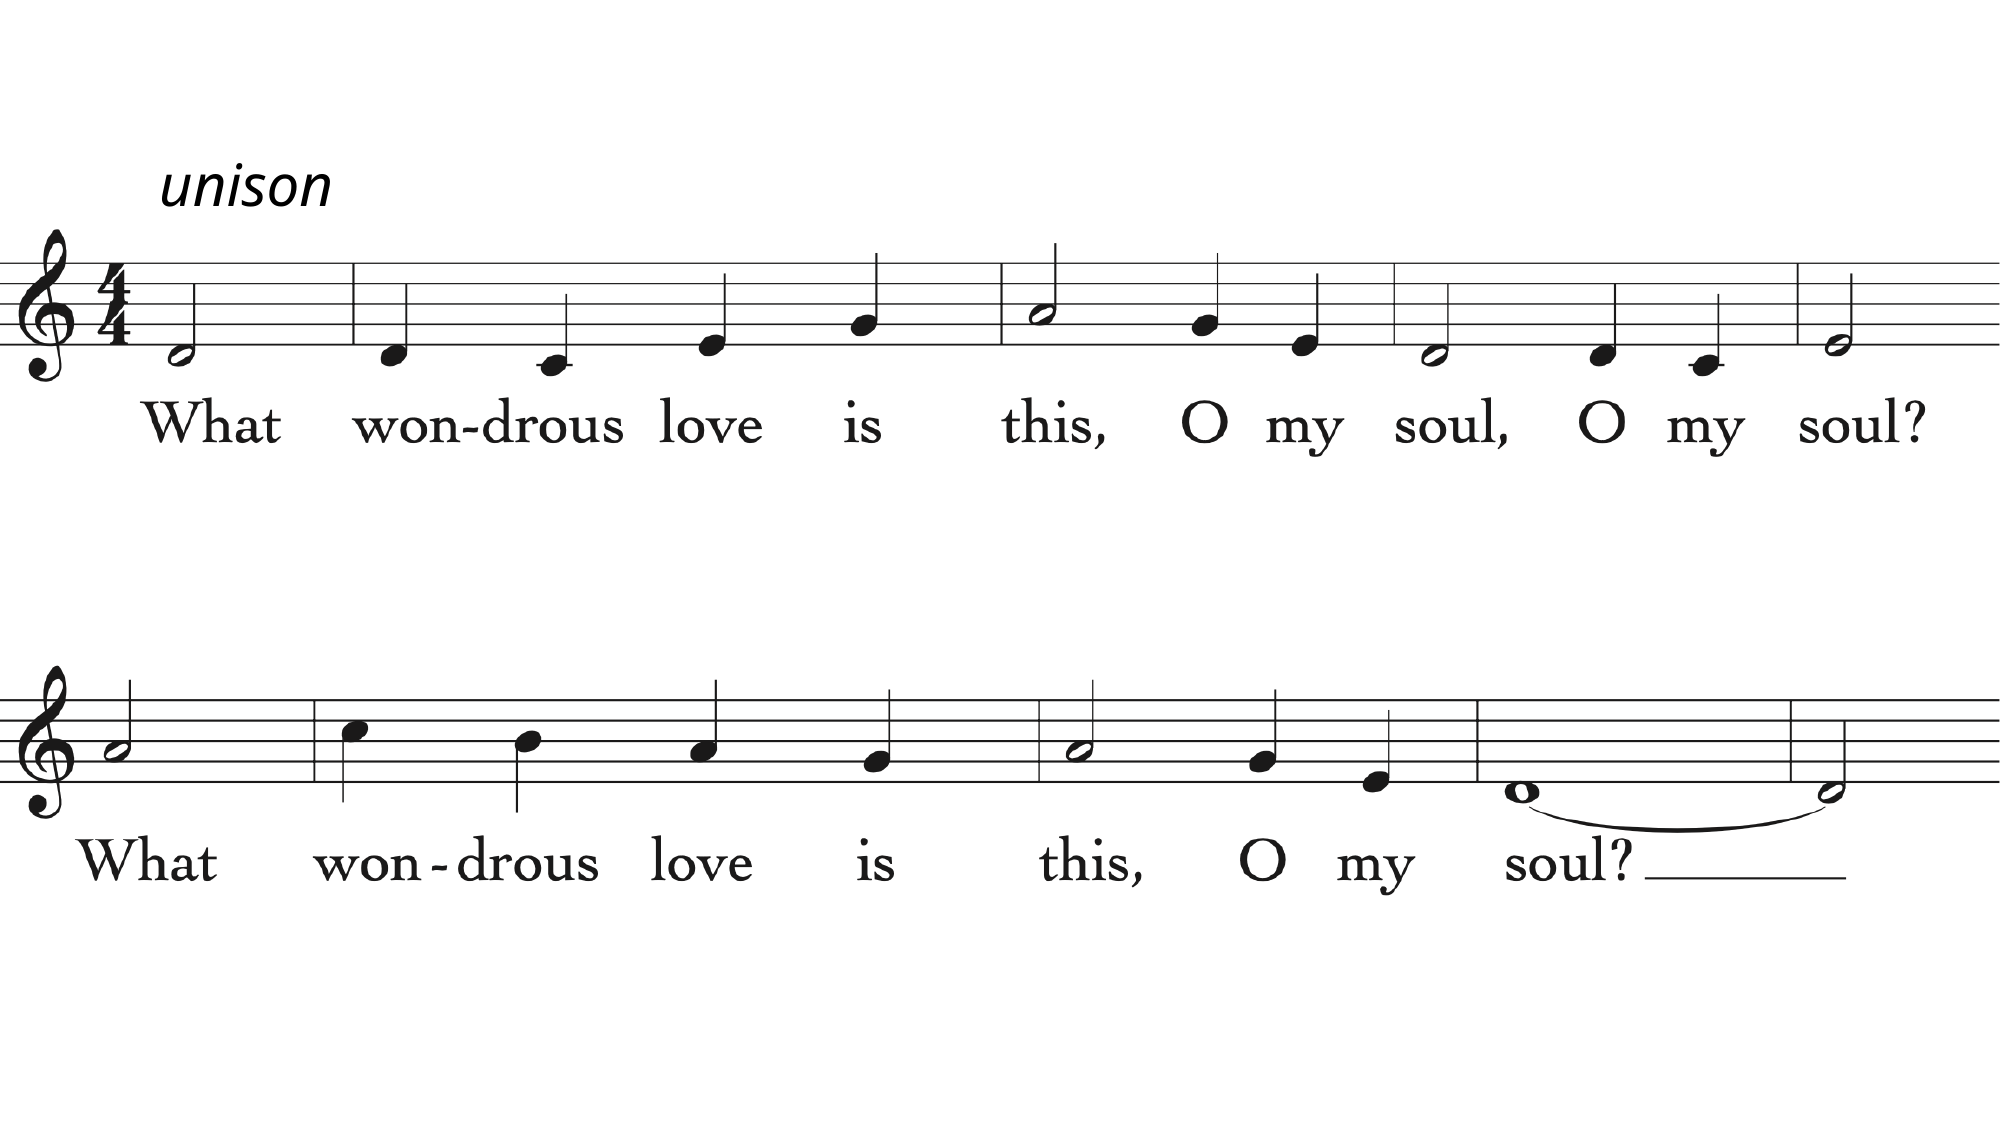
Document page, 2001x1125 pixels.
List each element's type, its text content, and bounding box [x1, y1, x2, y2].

text_box unison [144, 141, 348, 223]
picture [0, 654, 2000, 902]
picture [0, 223, 2000, 471]
